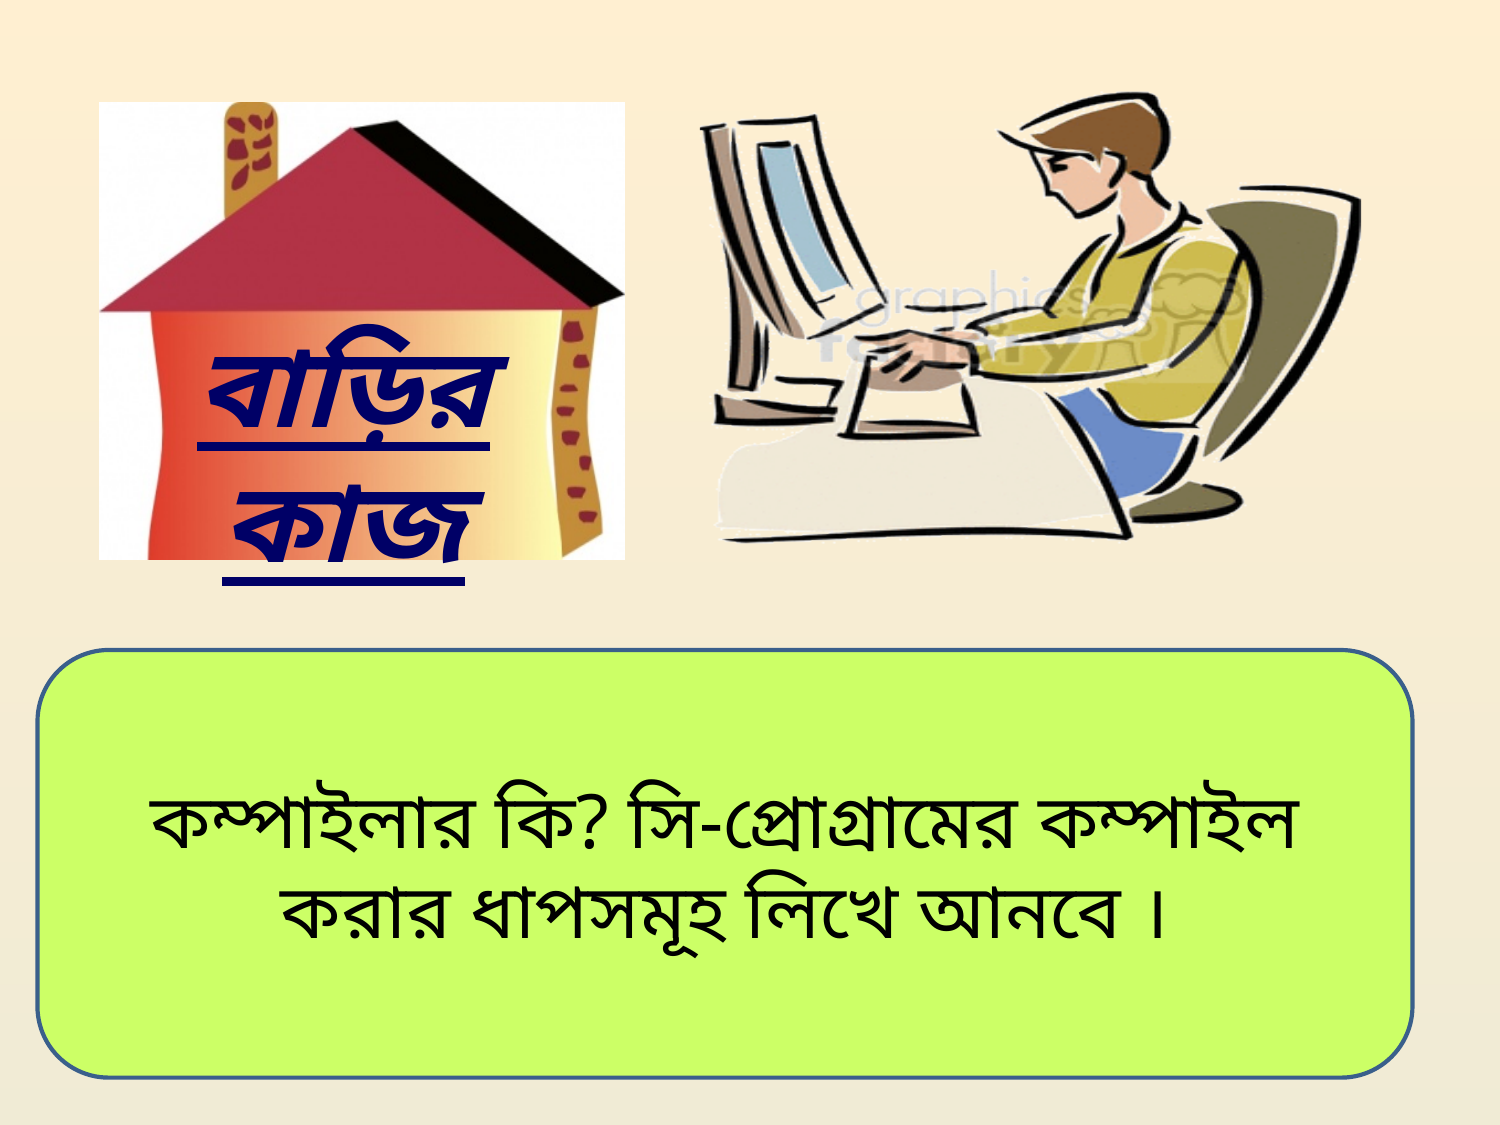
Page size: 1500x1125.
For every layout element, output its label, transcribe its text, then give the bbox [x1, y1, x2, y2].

text_box কম্পাইলার কি? সি-প্রোগ্রামের কম্পাইল করার ধাপসমূহ লিখে আনবে । [35, 647, 1415, 1080]
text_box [99, 102, 626, 560]
picture [699, 74, 1362, 560]
